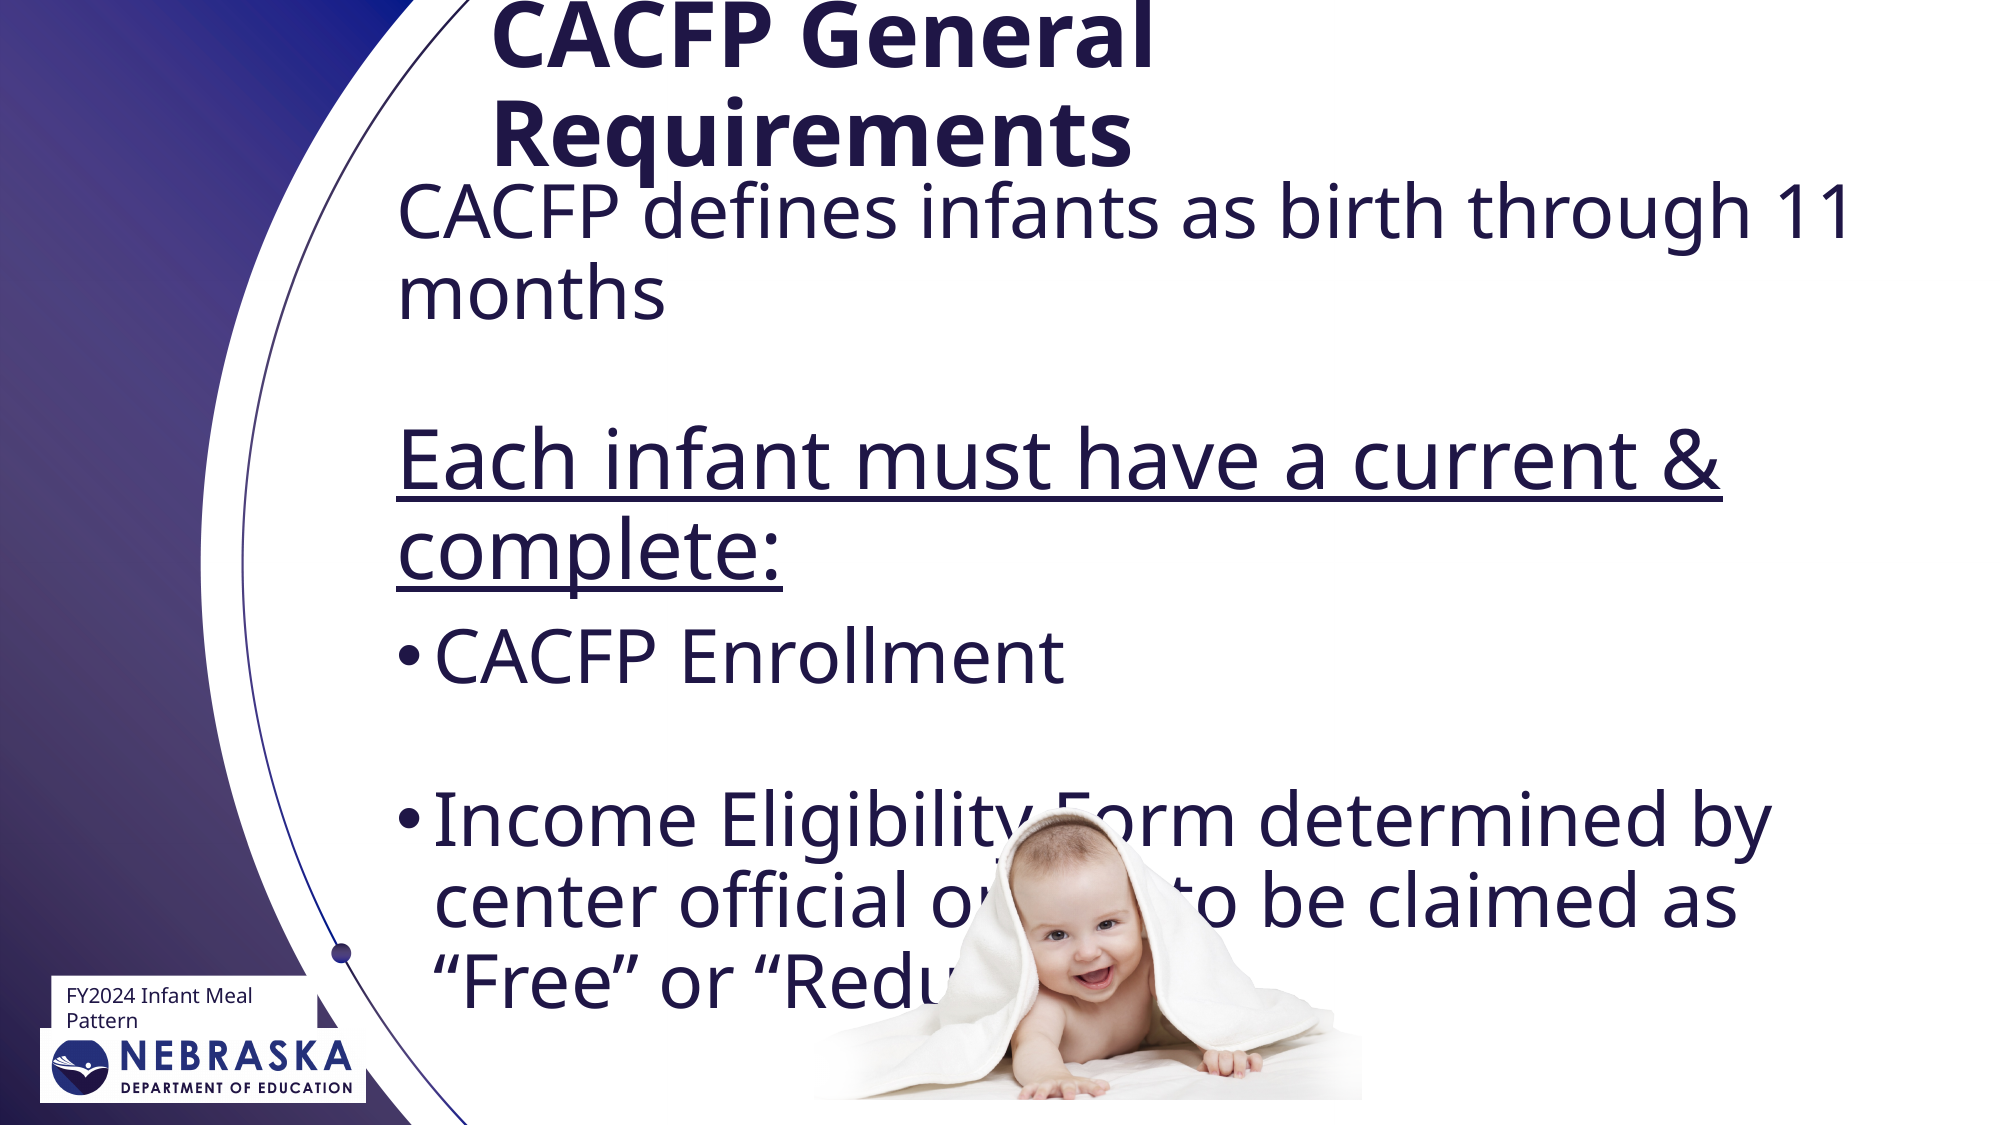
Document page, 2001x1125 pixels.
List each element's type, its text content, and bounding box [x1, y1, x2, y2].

picture [0, 0, 2001, 1125]
text_box FY2024 Infant Meal Pattern [51, 975, 318, 1041]
title CACFP General Requirements [474, 15, 1692, 159]
list CACFP defines infants as birth through 11 months Each infant must have a current & complete: CACFP Enrollment Income Eligibility Form determined by center official on file to be claimed as “Free” or “Reduced” [381, 166, 1935, 921]
